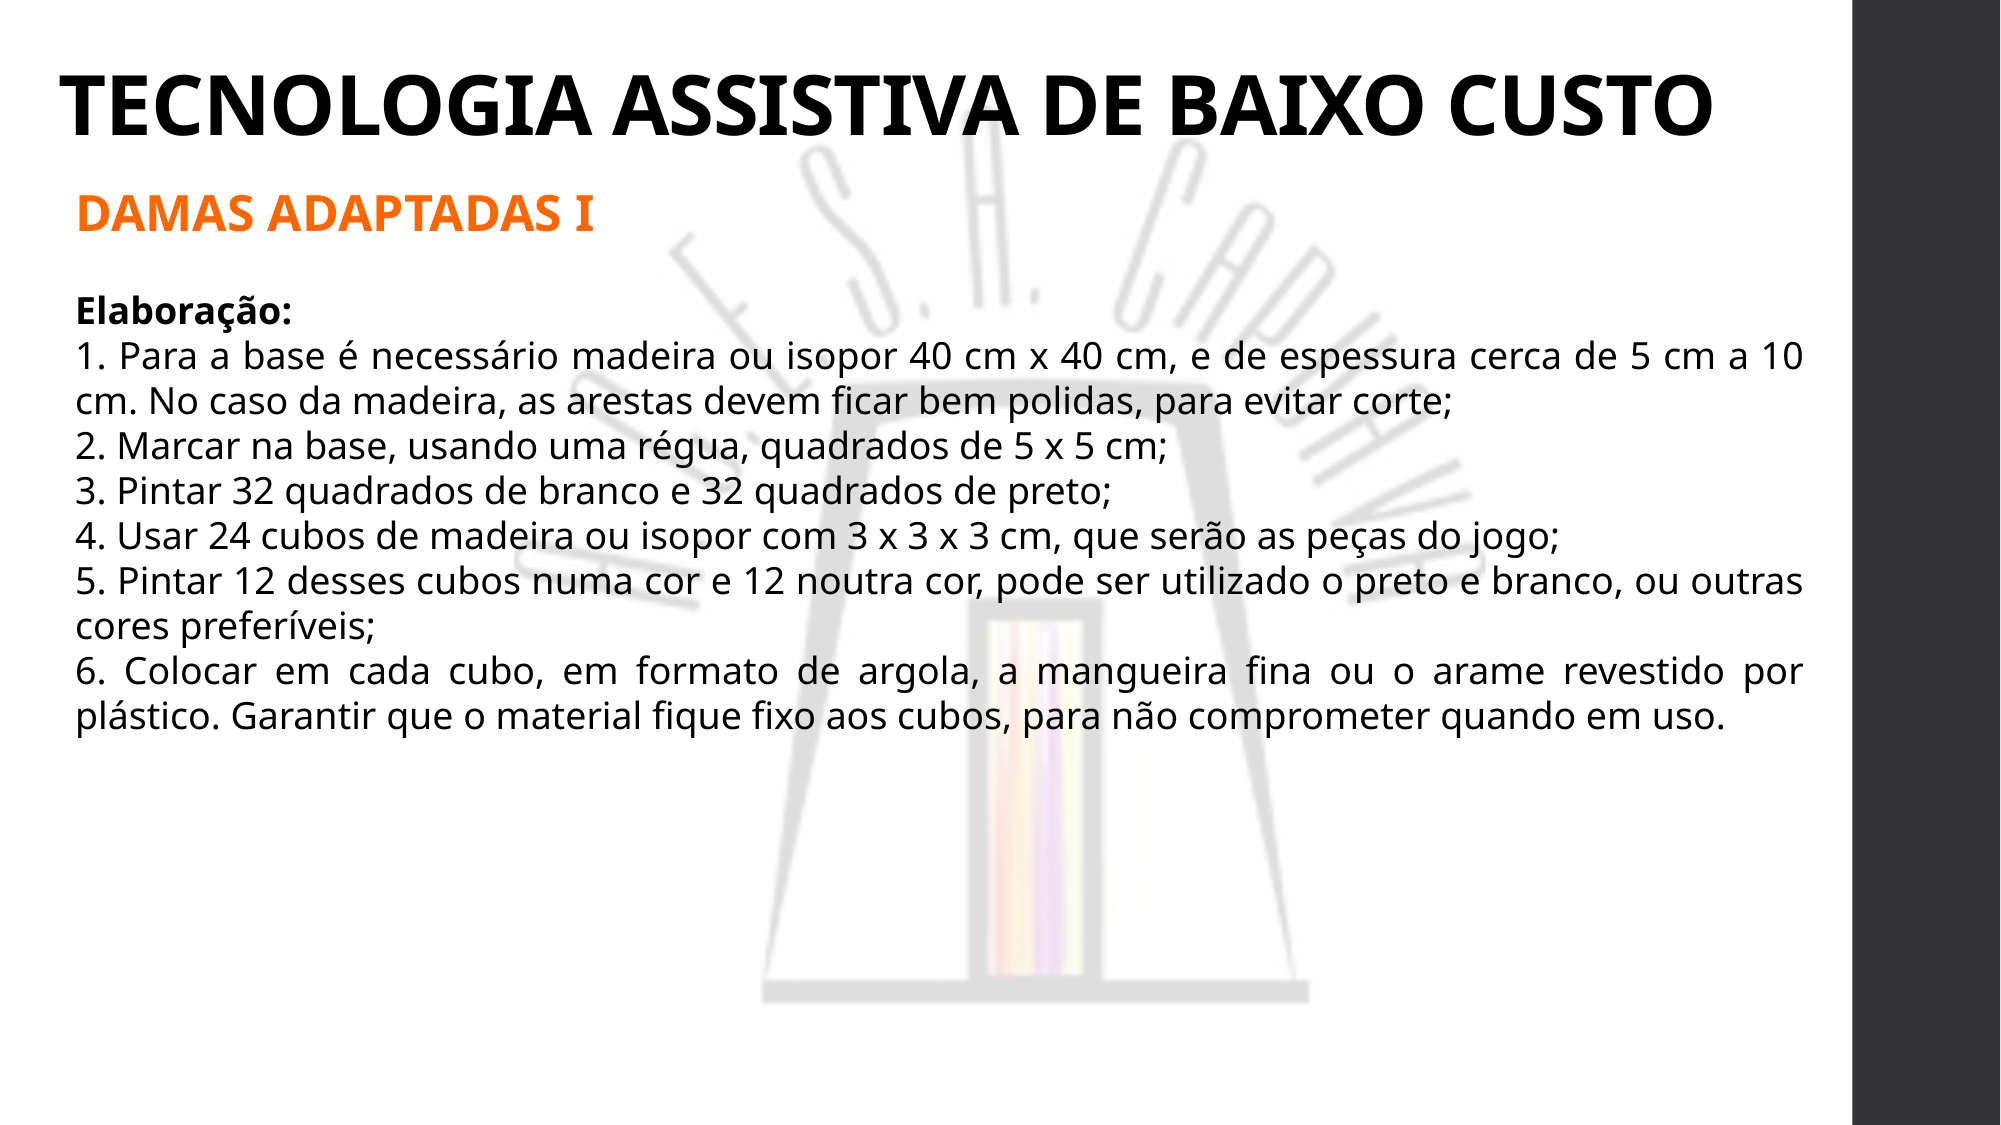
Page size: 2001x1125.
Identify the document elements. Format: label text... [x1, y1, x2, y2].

text_box DAMAS ADAPTADAS I Elaboração: 1. Para a base é necessário madeira ou isopor 40 cm x 40 cm, e de espessura cerca de 5 cm a 10 cm. No caso da madeira, as arestas devem ficar bem polidas, para evitar corte; 2. Marcar na base, usando uma régua, quadrados de 5 x 5 cm; 3. Pintar 32 quadrados de branco e 32 quadrados de preto; 4. Usar 24 cubos de madeira ou isopor com 3 x 3 x 3 cm, que serão as peças do jogo; 5. Pintar 12 desses cubos numa cor e 12 noutra cor, pode ser utilizado o preto e branco, ou outras cores preferíveis; 6. Colocar em cada cubo, em formato de argola, a mangueira fina ou o arame revestido por plástico. Garantir que o material fique fixo aos cubos, para não comprometer quando em uso. [60, 174, 1821, 745]
title TECNOLOGIA ASSISTIVA DE BAIXO CUSTO [36, 32, 1762, 162]
